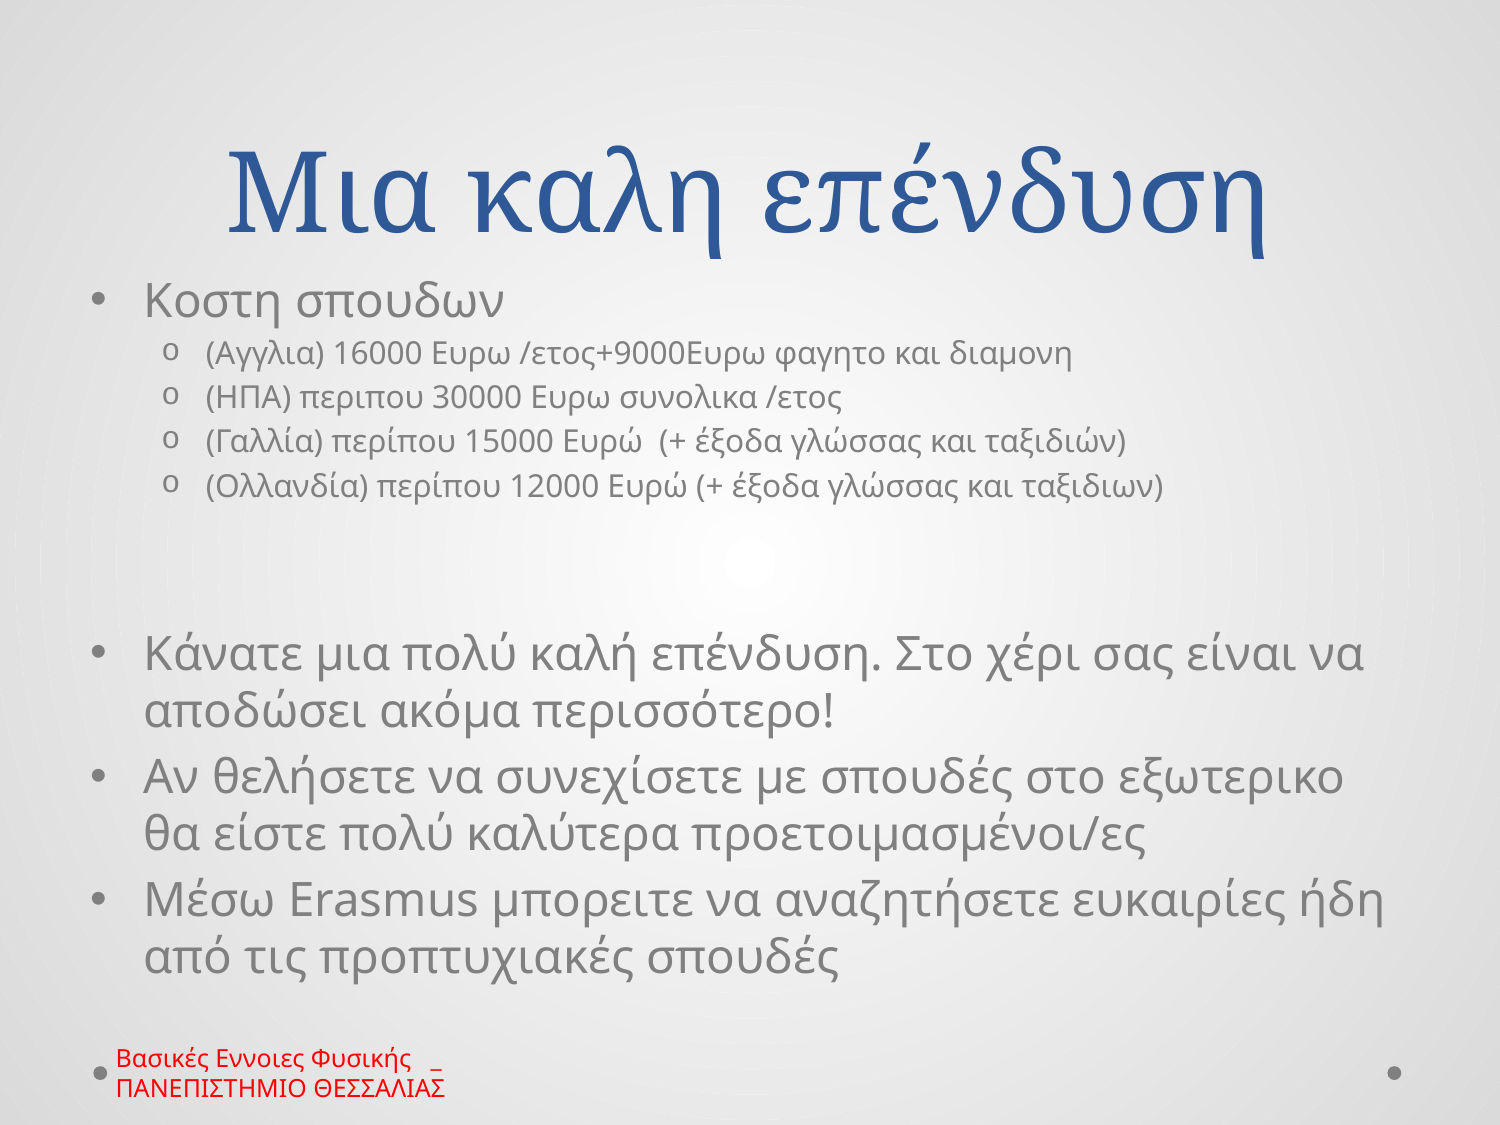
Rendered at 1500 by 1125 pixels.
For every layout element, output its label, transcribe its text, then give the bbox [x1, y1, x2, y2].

list Κοστη σπουδων (Αγγλια) 16000 Ευρω /ετος+9000Ευρω φαγητο και διαμονη (ΗΠΑ) περιπου 30000 Ευρω συνολικα /ετος (Γαλλία) περίπου 15000 Ευρώ (+ έξοδα γλώσσας και ταξιδιών) (Ολλανδία) περίπου 12000 Ευρώ (+ έξοδα γλώσσας και ταξιδιων) Κάνατε μια πολύ καλή επένδυση. Στο χέρι σας είναι να αποδώσει ακόμα περισσότερο! Αν θελήσετε να συνεχίσετε με σπουδές στο εξωτερικο θα είστε πολύ καλύτερα προετοιμασμένοι/ες Μέσω Erasmus μπορειτε να αναζητήσετε ευκαιρίες ήδη από τις προπτυχιακές σπουδές [75, 262, 1425, 1005]
footer Βασικές Εννοιες Φυσικής _ ΠΑΝΕΠΙΣΤΗΜΙΟ ΘΕΣΣΑΛΙΑΣ [108, 1042, 576, 1103]
title Μια καλη επένδυση [75, 0, 1425, 262]
